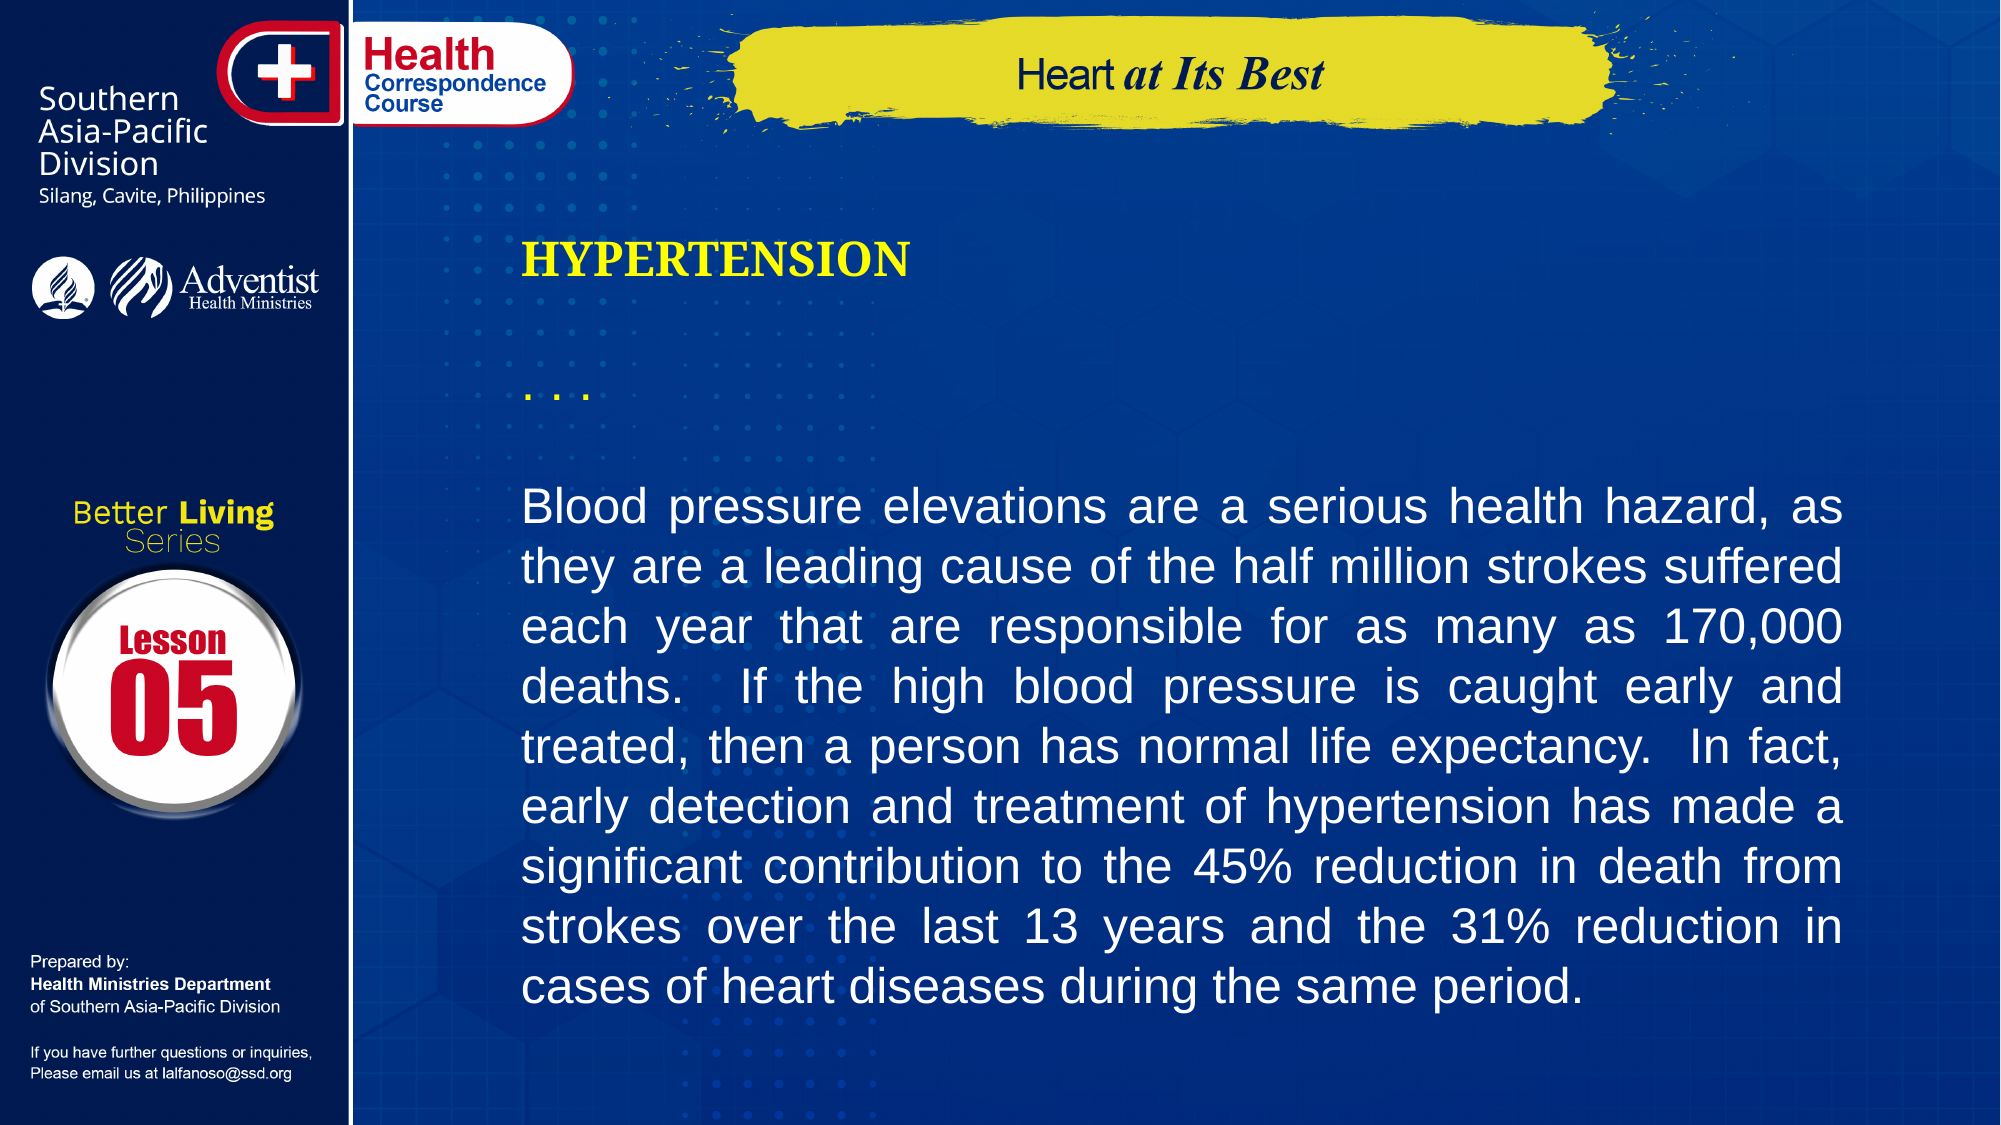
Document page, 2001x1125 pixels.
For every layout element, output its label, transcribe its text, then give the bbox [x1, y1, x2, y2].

text_box HYPERTENSION . . . Blood pressure elevations are a serious health hazard, as they are a leading cause of the half million strokes suffered each year that are responsible for as many as 170,000 deaths. If the high blood pressure is caught early and treated, then a person has normal life expectancy. In fact, early detection and treatment of hypertension has made a significant contribution to the 45% reduction in death from strokes over the last 13 years and the 31% reduction in cases of heart diseases during the same period. [506, 221, 1859, 1021]
picture [0, 0, 2001, 1125]
